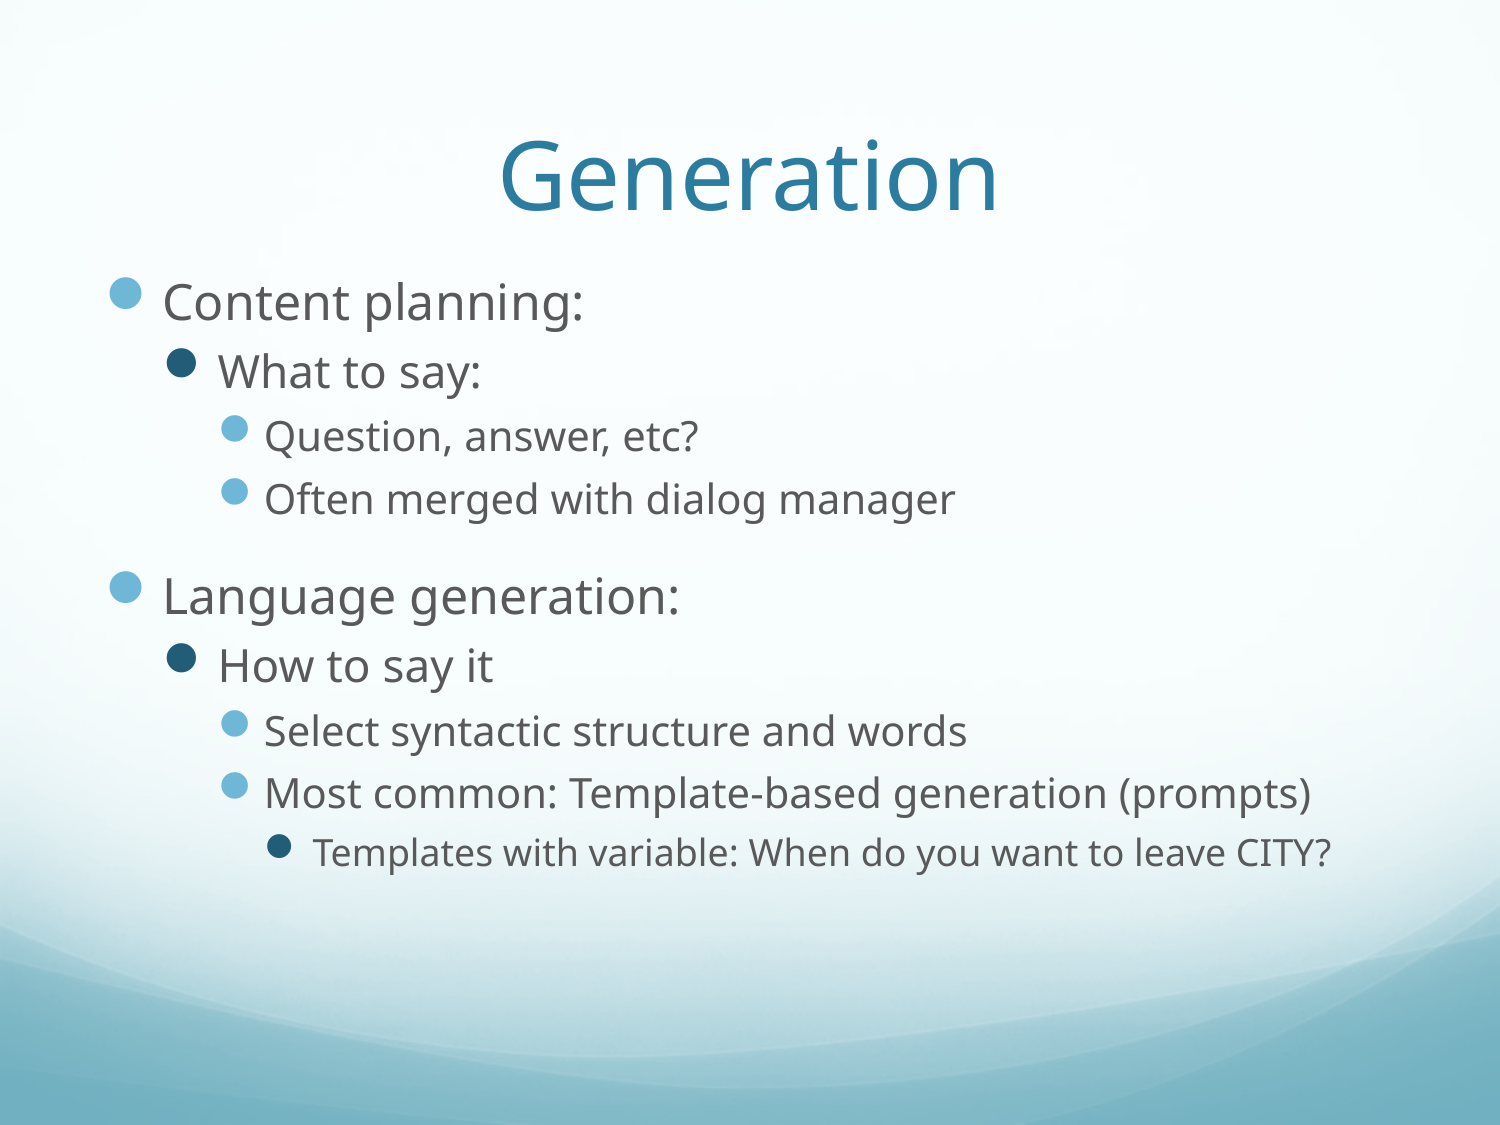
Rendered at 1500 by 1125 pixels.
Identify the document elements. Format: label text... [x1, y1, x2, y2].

list Content planning: What to say: Question, answer, etc? Often merged with dialog manager Language generation: How to say it Select syntactic structure and words Most common: Template-based generation (prompts) Templates with variable: When do you want to leave CITY? [90, 262, 1410, 975]
title Generation [90, 17, 1410, 237]
